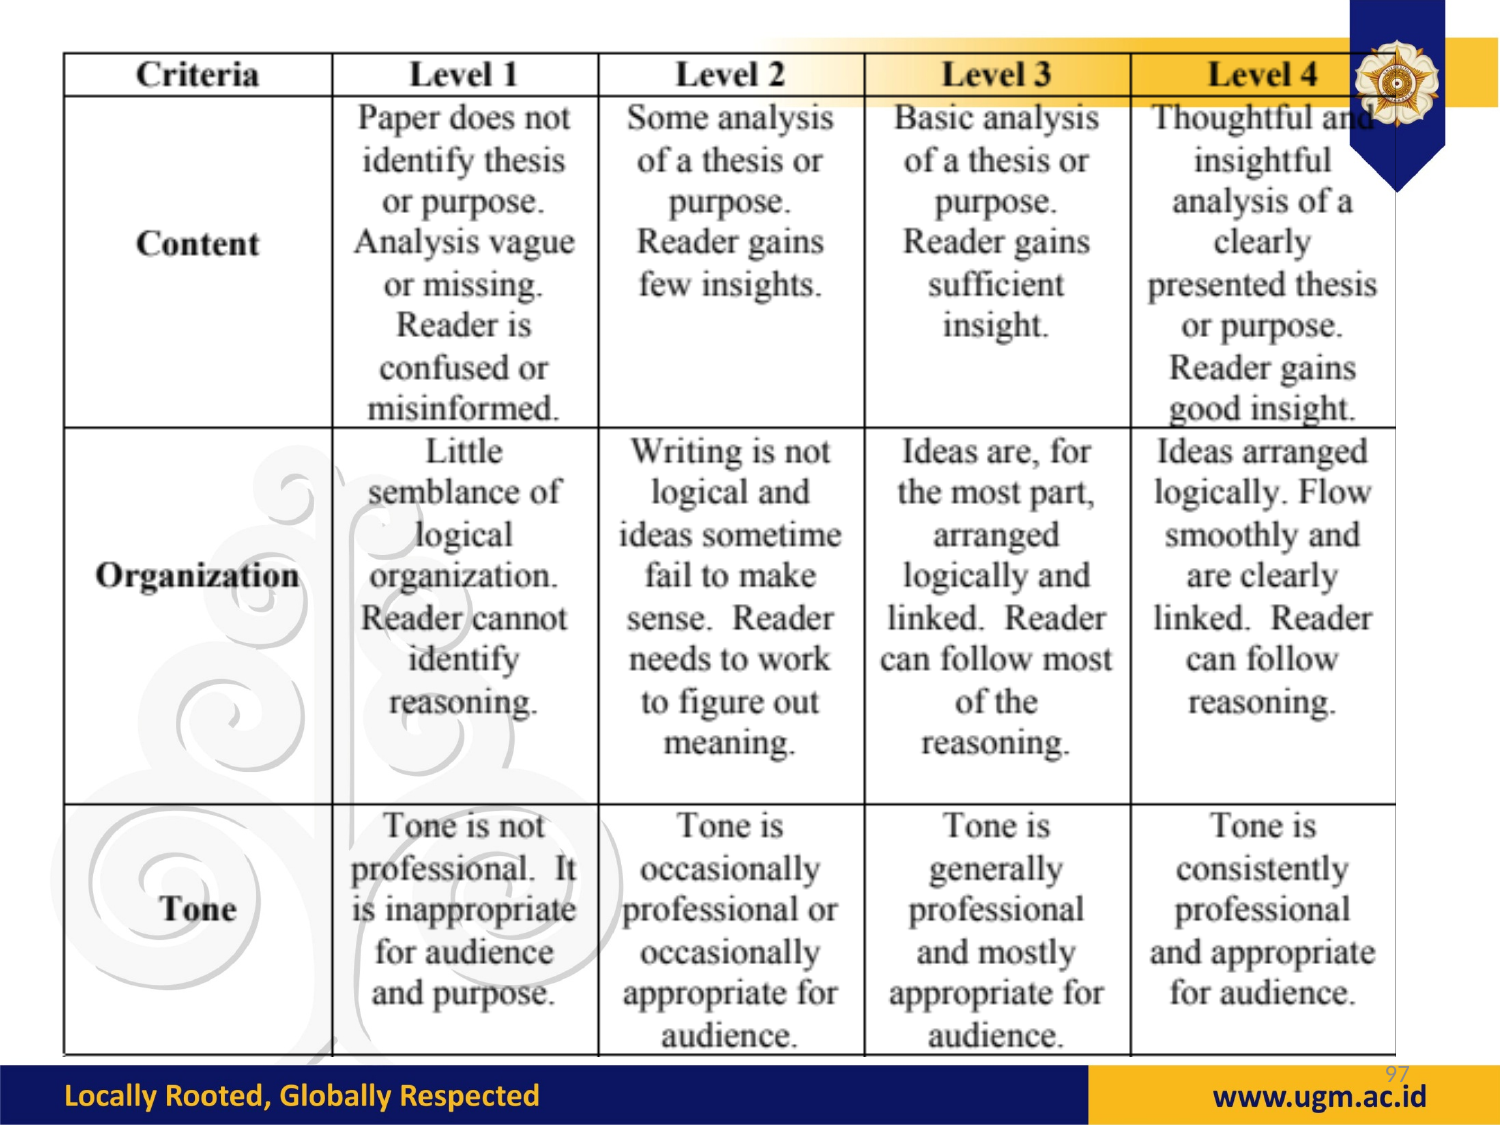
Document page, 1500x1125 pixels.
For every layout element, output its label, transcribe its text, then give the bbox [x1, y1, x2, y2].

slide_number 97 [1074, 1042, 1425, 1103]
picture [0, 0, 1500, 1125]
